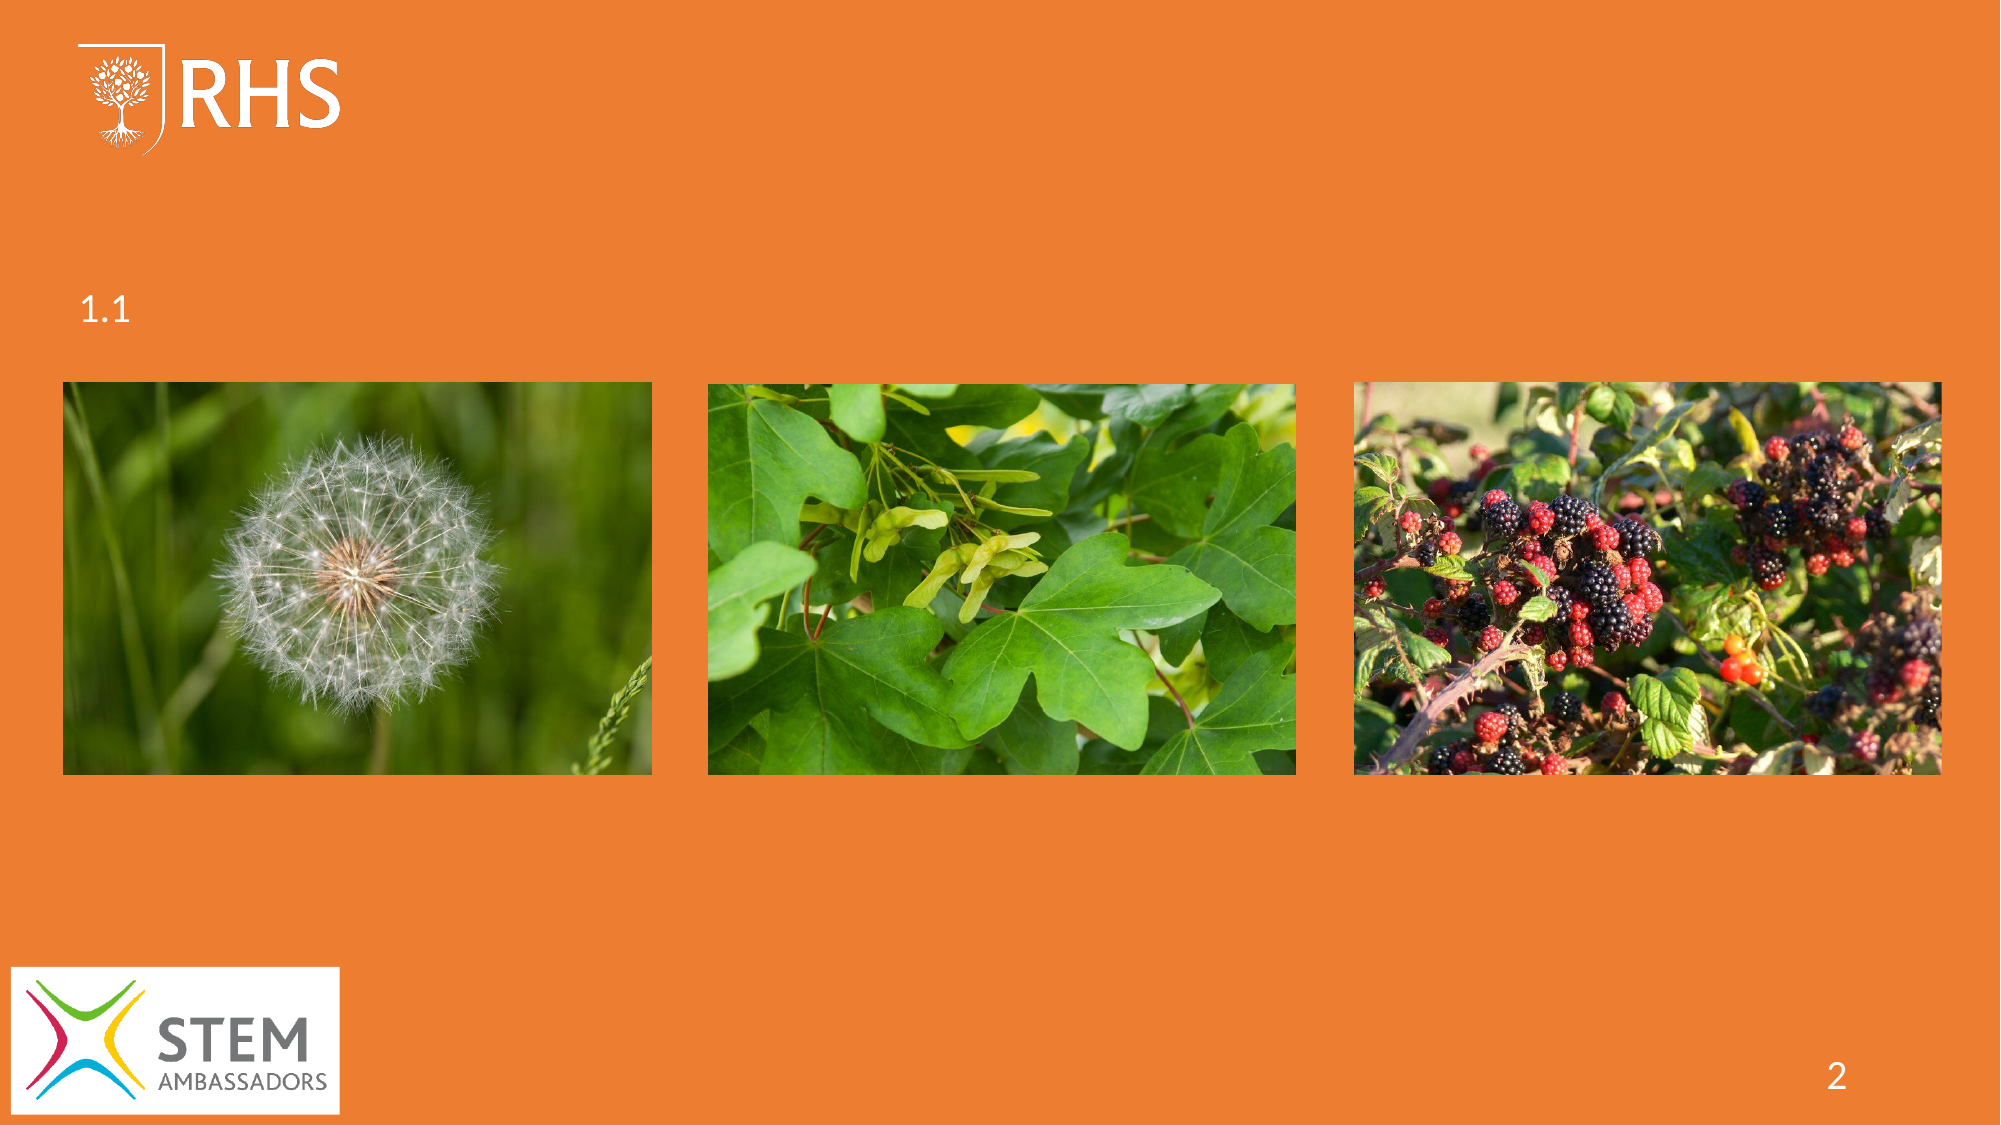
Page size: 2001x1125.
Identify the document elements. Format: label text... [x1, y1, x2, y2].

picture [11, 965, 339, 1114]
picture [78, 44, 340, 156]
picture [708, 384, 1296, 775]
picture [1352, 382, 1942, 775]
picture [63, 382, 652, 775]
slide_number 2 [1412, 1042, 1863, 1103]
text_box 1.1 [63, 273, 376, 338]
